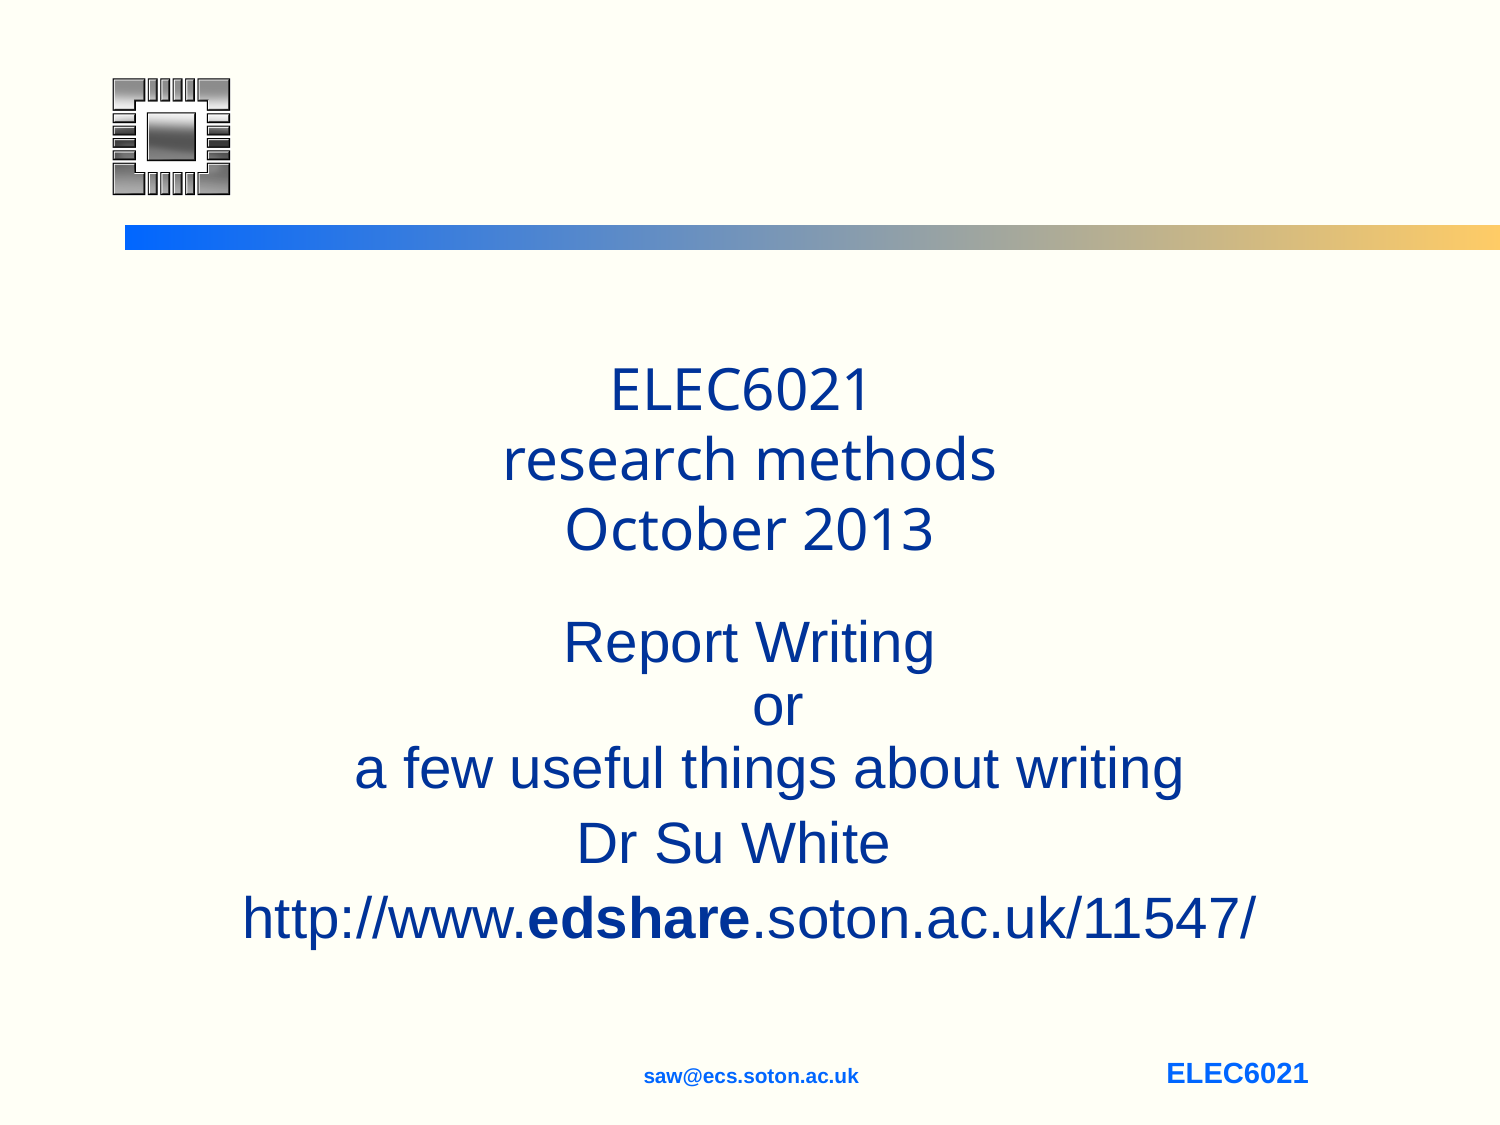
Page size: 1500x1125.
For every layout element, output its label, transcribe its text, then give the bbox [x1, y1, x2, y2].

title ELEC6021 research methods October 2013 [112, 287, 1388, 563]
picture [112, 78, 231, 196]
footer saw@ecs.soton.ac.uk [513, 1053, 989, 1097]
subtitle Report Writing or a few useful things about writing Dr Su White http://www.edshare.soton.ac.uk/11547/ [224, 612, 1276, 1038]
